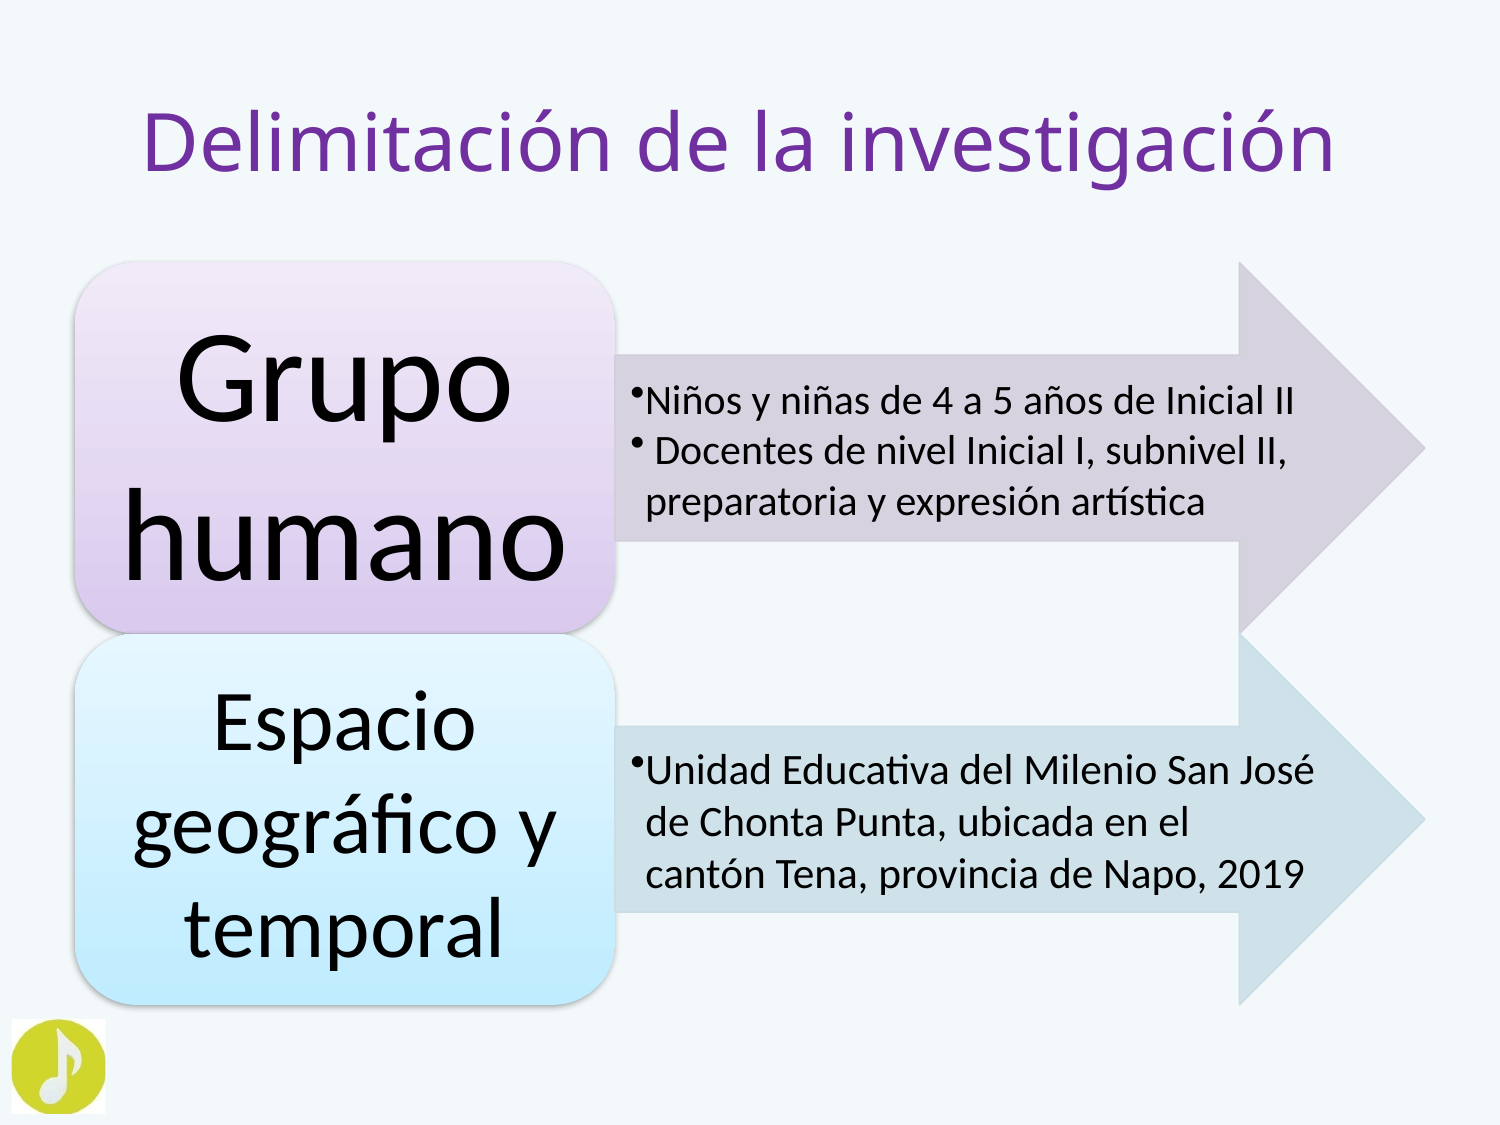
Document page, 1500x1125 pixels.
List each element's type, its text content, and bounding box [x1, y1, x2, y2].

title Delimitación de la investigación [75, 45, 1425, 233]
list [74, 262, 1426, 1006]
picture [11, 1019, 106, 1114]
